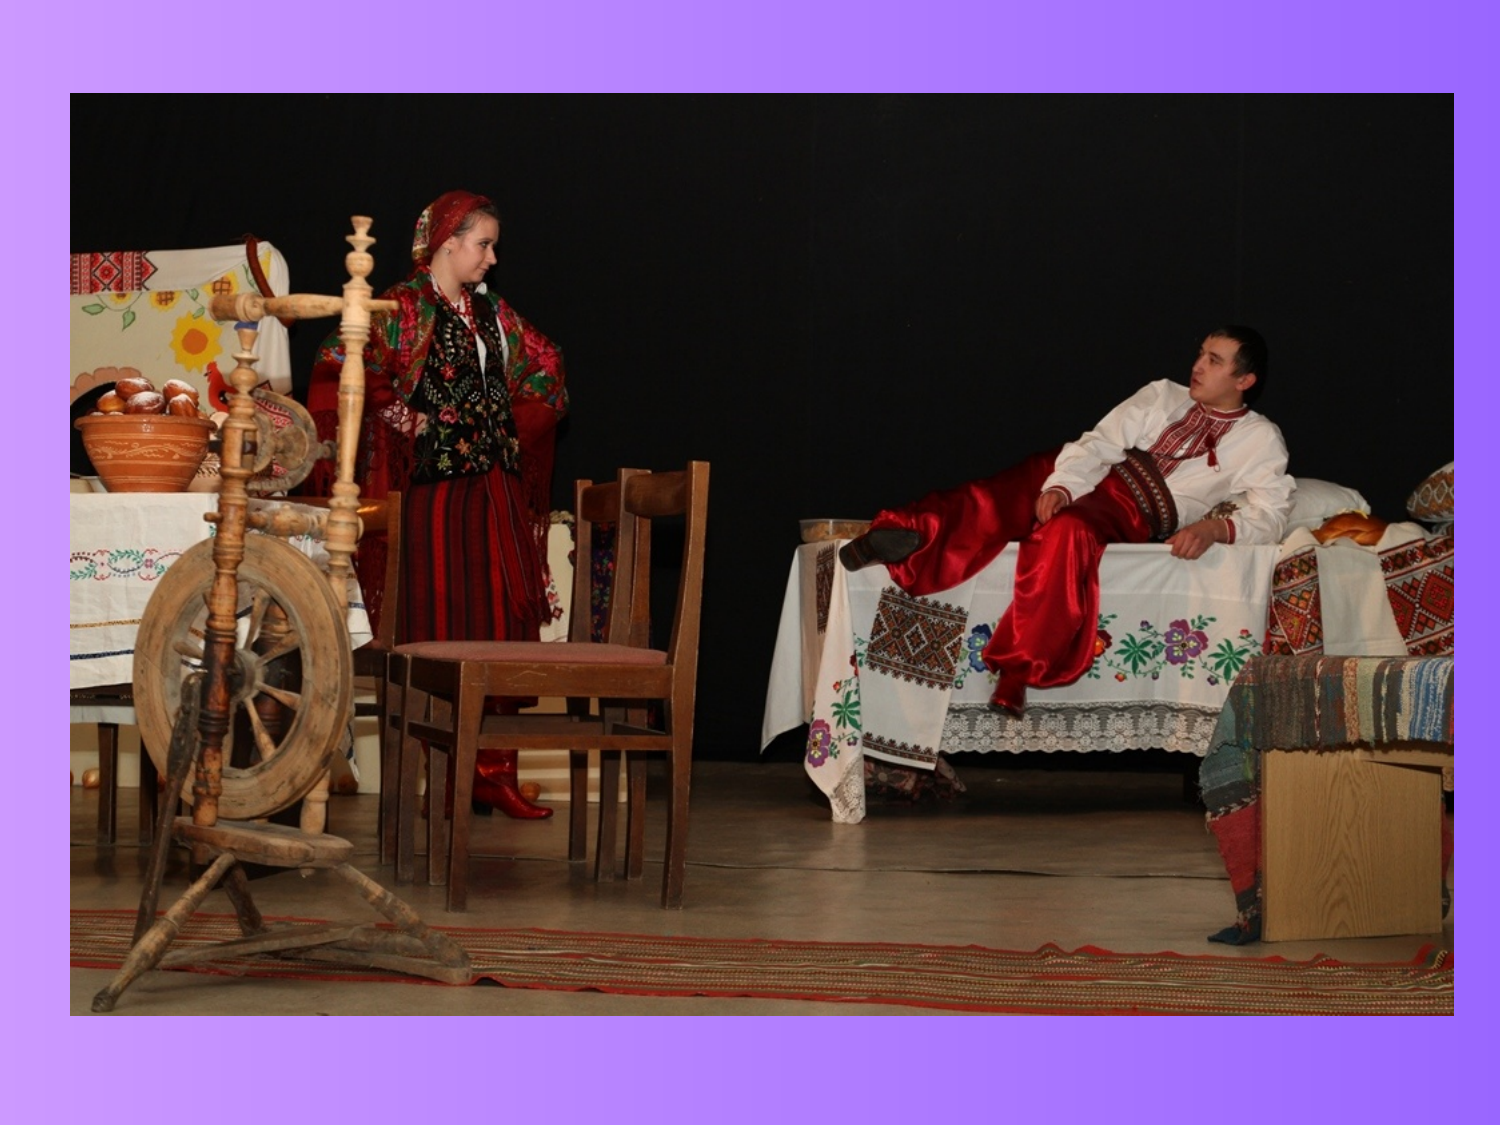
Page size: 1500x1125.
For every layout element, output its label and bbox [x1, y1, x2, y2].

picture [70, 93, 1454, 1016]
